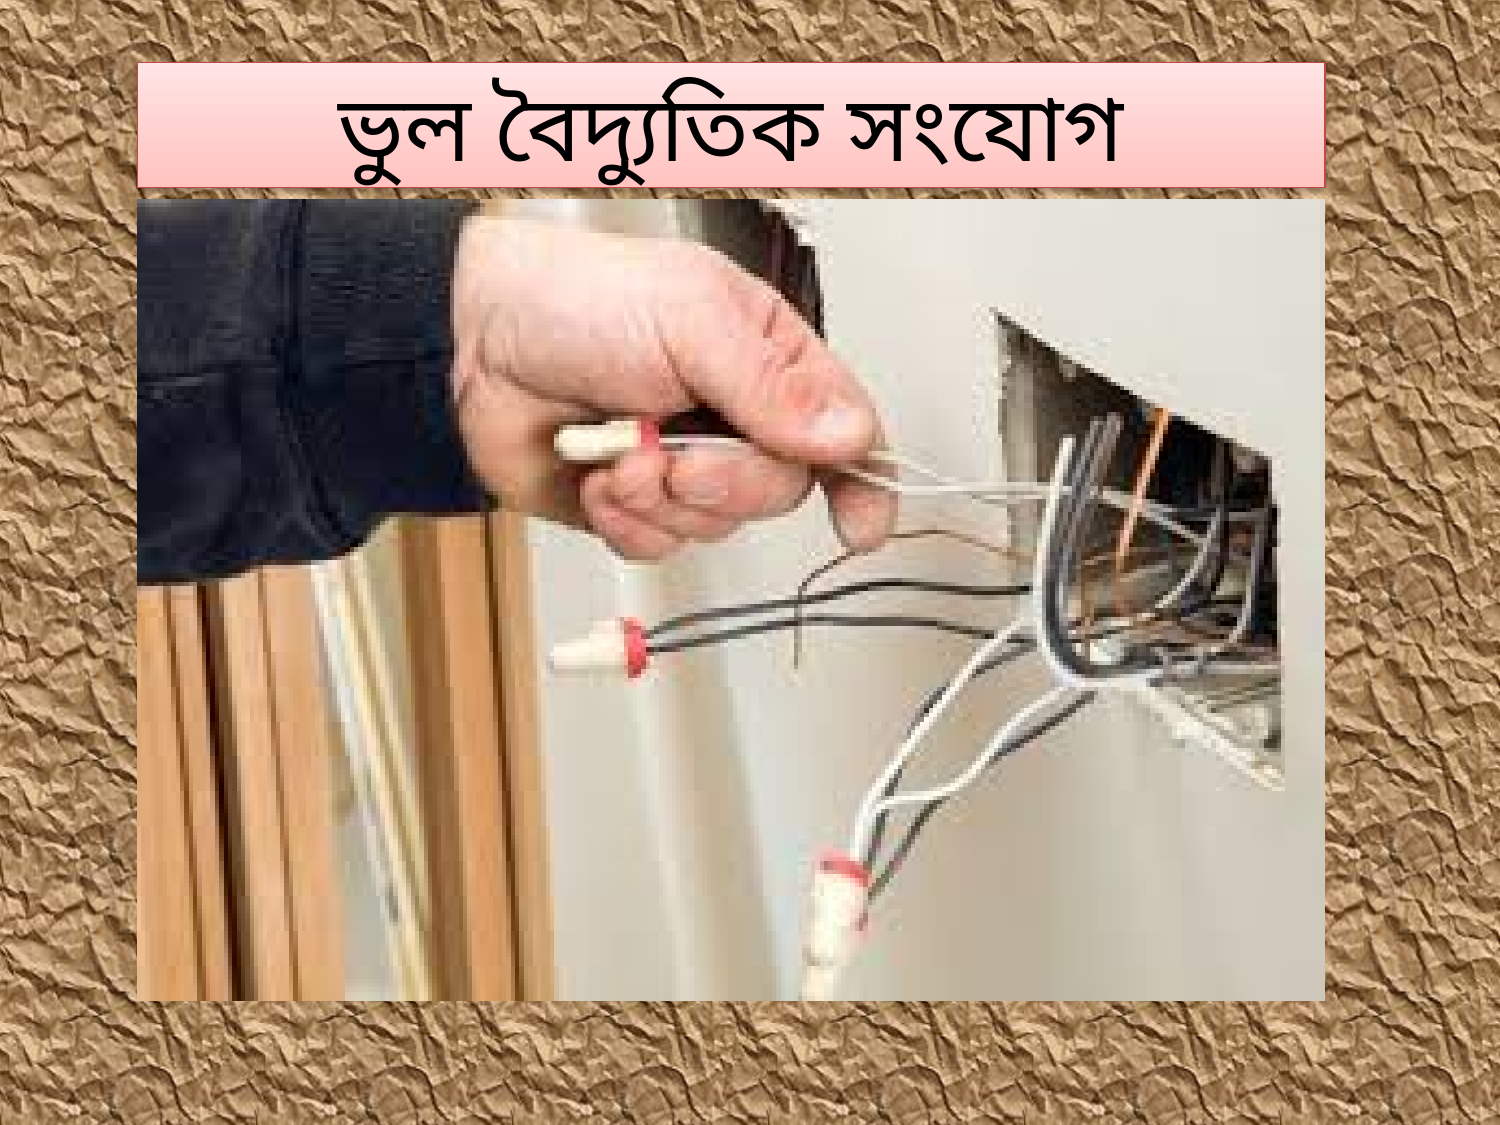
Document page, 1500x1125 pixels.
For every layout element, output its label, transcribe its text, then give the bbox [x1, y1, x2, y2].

text_box ভুল বৈদ্যুতিক সংযোগ [137, 62, 1326, 188]
picture [0, 0, 1500, 1125]
